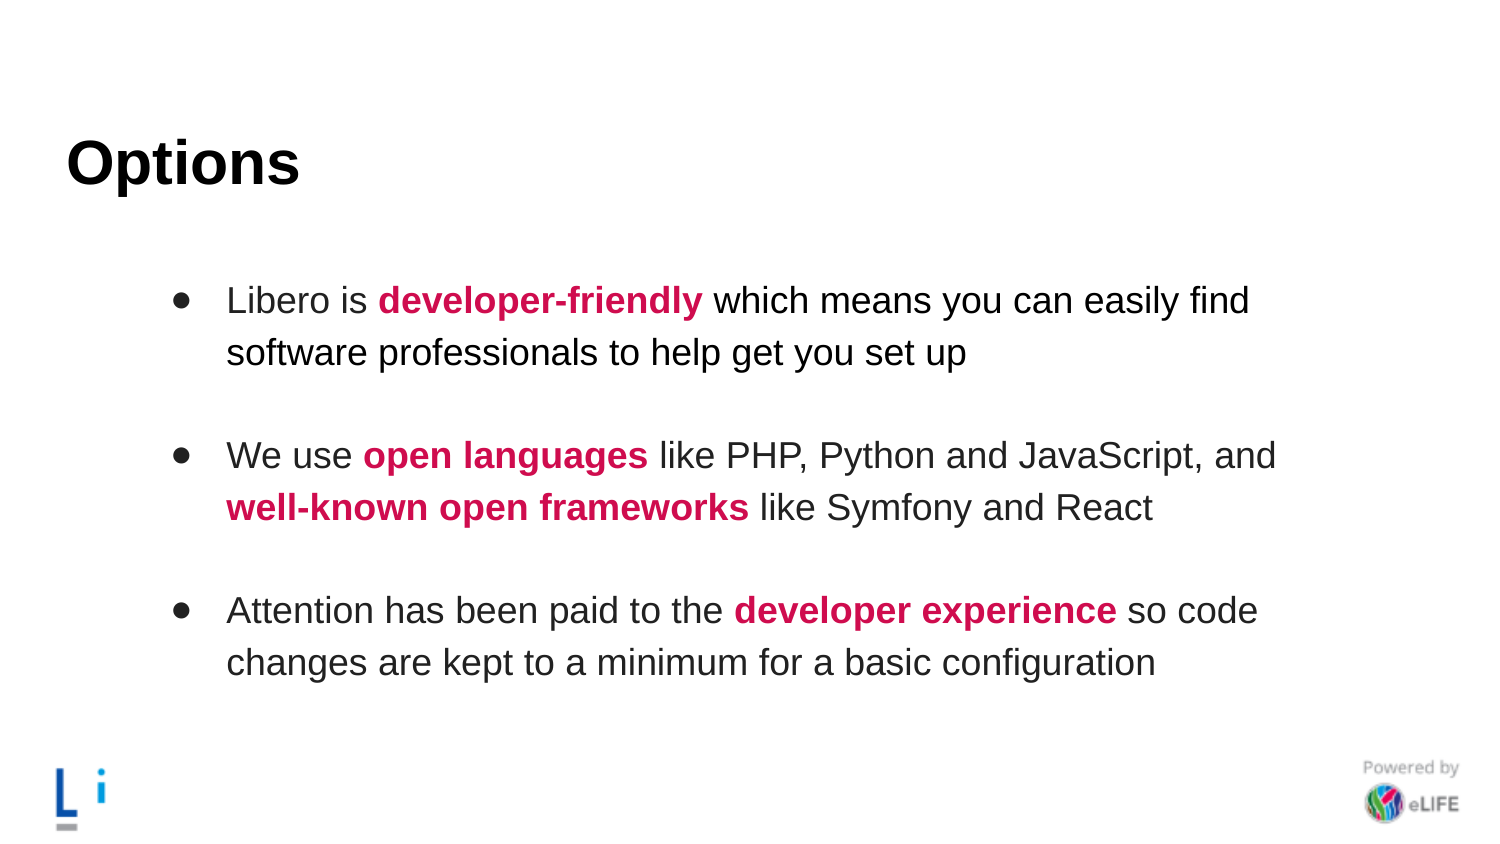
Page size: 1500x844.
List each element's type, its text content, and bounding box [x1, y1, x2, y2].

title Options [51, 107, 1299, 213]
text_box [39, 739, 1488, 844]
subtitle Libero is developer-friendly which means you can easily find software professionals to help get you set up We use open languages like PHP, Python and JavaScript, and well-known open frameworks like Symfony and React Attention has been paid to the developer experience so code changes are kept to a minimum for a basic configuration [136, 247, 1292, 735]
